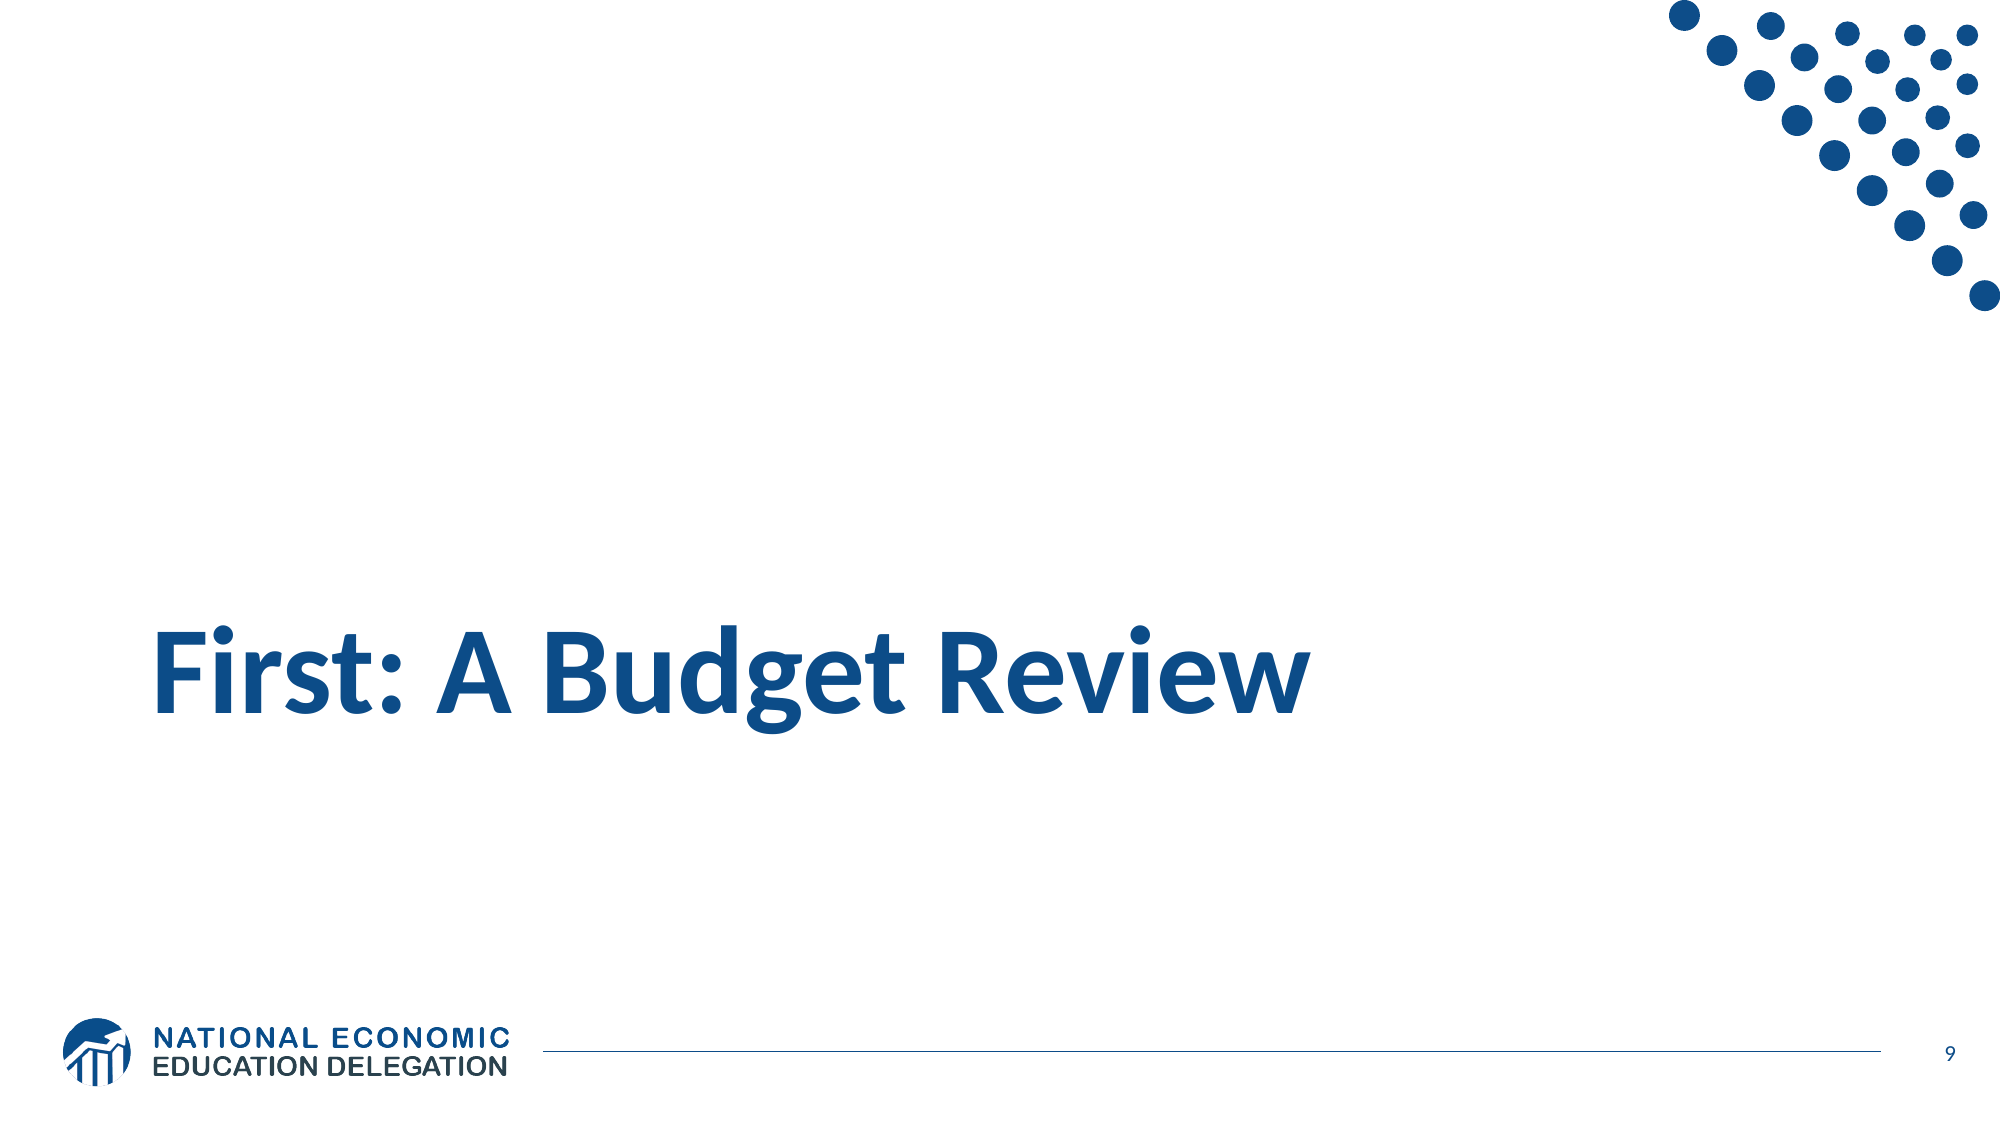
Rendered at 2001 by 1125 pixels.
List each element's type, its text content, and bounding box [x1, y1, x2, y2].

picture [55, 1013, 520, 1091]
title First: A Budget Review [136, 280, 1862, 749]
slide_number 9 [1521, 1022, 1972, 1082]
